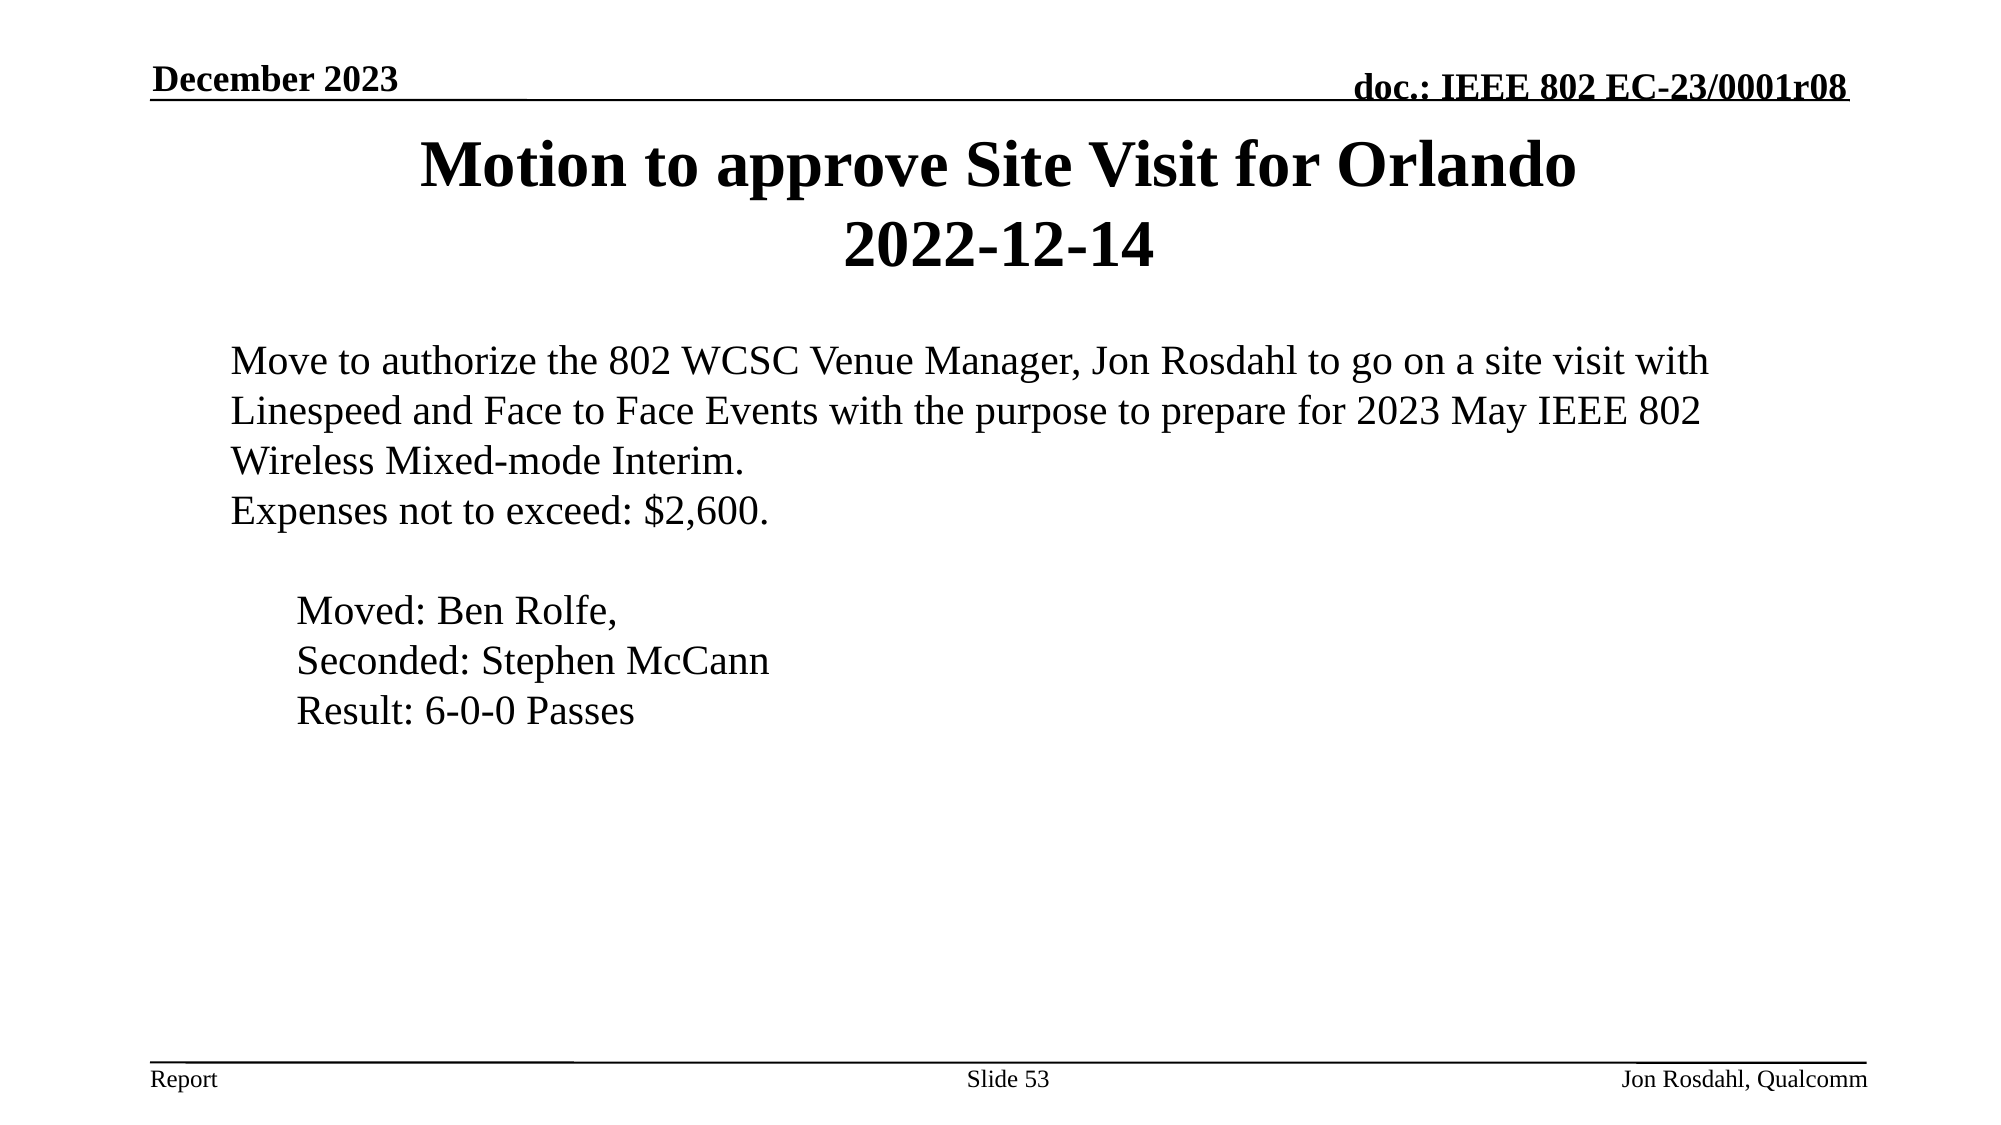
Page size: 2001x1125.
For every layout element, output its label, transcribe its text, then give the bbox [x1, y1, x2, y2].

slide_number Slide 53 [950, 1061, 1067, 1123]
title Motion to approve Site Visit for Orlando 2022-12-14 [149, 112, 1850, 288]
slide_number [152, 54, 563, 100]
footer Jon Rosdahl, Qualcomm [1171, 1061, 1869, 1093]
list Move to authorize the 802 WCSC Venue Manager, Jon Rosdahl to go on a site visit with Linespeed and Face to Face Events with the purpose to prepare for 2023 May IEEE 802 Wireless Mixed-mode Interim. Expenses not to exceed: $2,600. Moved: Ben Rolfe, Seconded: Stephen McCann Result: 6-0-0 Passes [149, 324, 1850, 1000]
